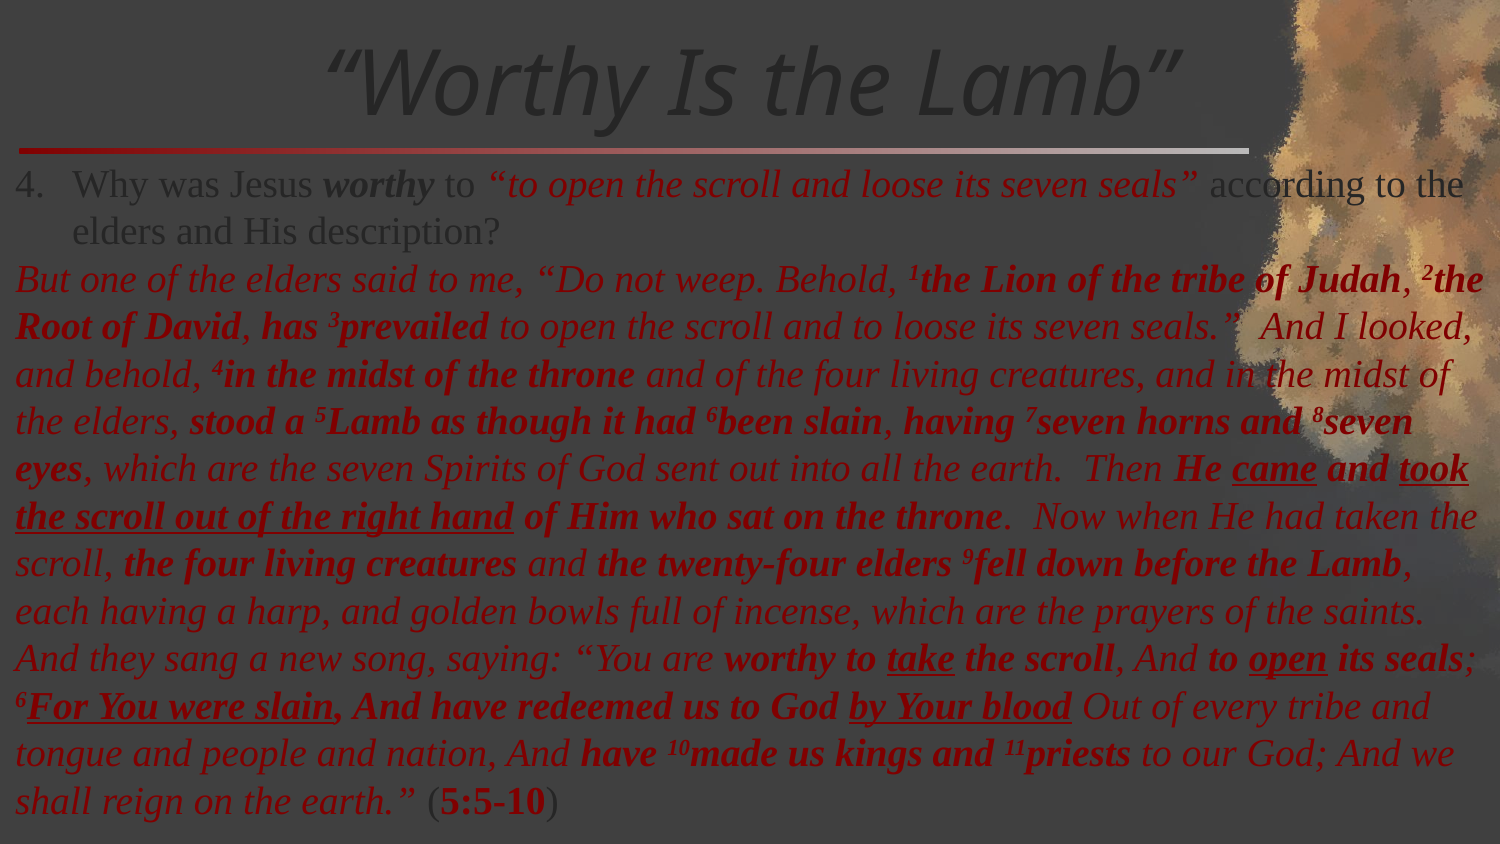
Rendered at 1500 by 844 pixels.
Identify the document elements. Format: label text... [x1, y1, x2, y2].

list Why was Jesus worthy to “to open the scroll and loose its seven seals” according to the elders and His description? But one of the elders said to me, “Do not weep. Behold, 1the Lion of the tribe of Judah, 2the Root of David, has 3prevailed to open the scroll and to loose its seven seals.” And I looked, and behold, 4in the midst of the throne and of the four living creatures, and in the midst of the elders, stood a 5Lamb as though it had 6been slain, having 7seven horns and 8seven eyes, which are the seven Spirits of God sent out into all the earth. Then He came and took the scroll out of the right hand of Him who sat on the throne. Now when He had taken the scroll, the four living creatures and the twenty-four elders 9fell down before the Lamb, each having a harp, and golden bowls full of incense, which are the prayers of the saints. And they sang a new song, saying: “You are worthy to take the scroll, And to open its seals; 6For You were slain, And have redeemed us to God by Your blood Out of every tribe and tongue and people and nation, And have 10made us kings and 11priests to our God; And we shall reign on the earth.” (5:5-10) [7, 150, 1493, 830]
title “Worthy Is the Lamb” [7, 7, 1493, 150]
